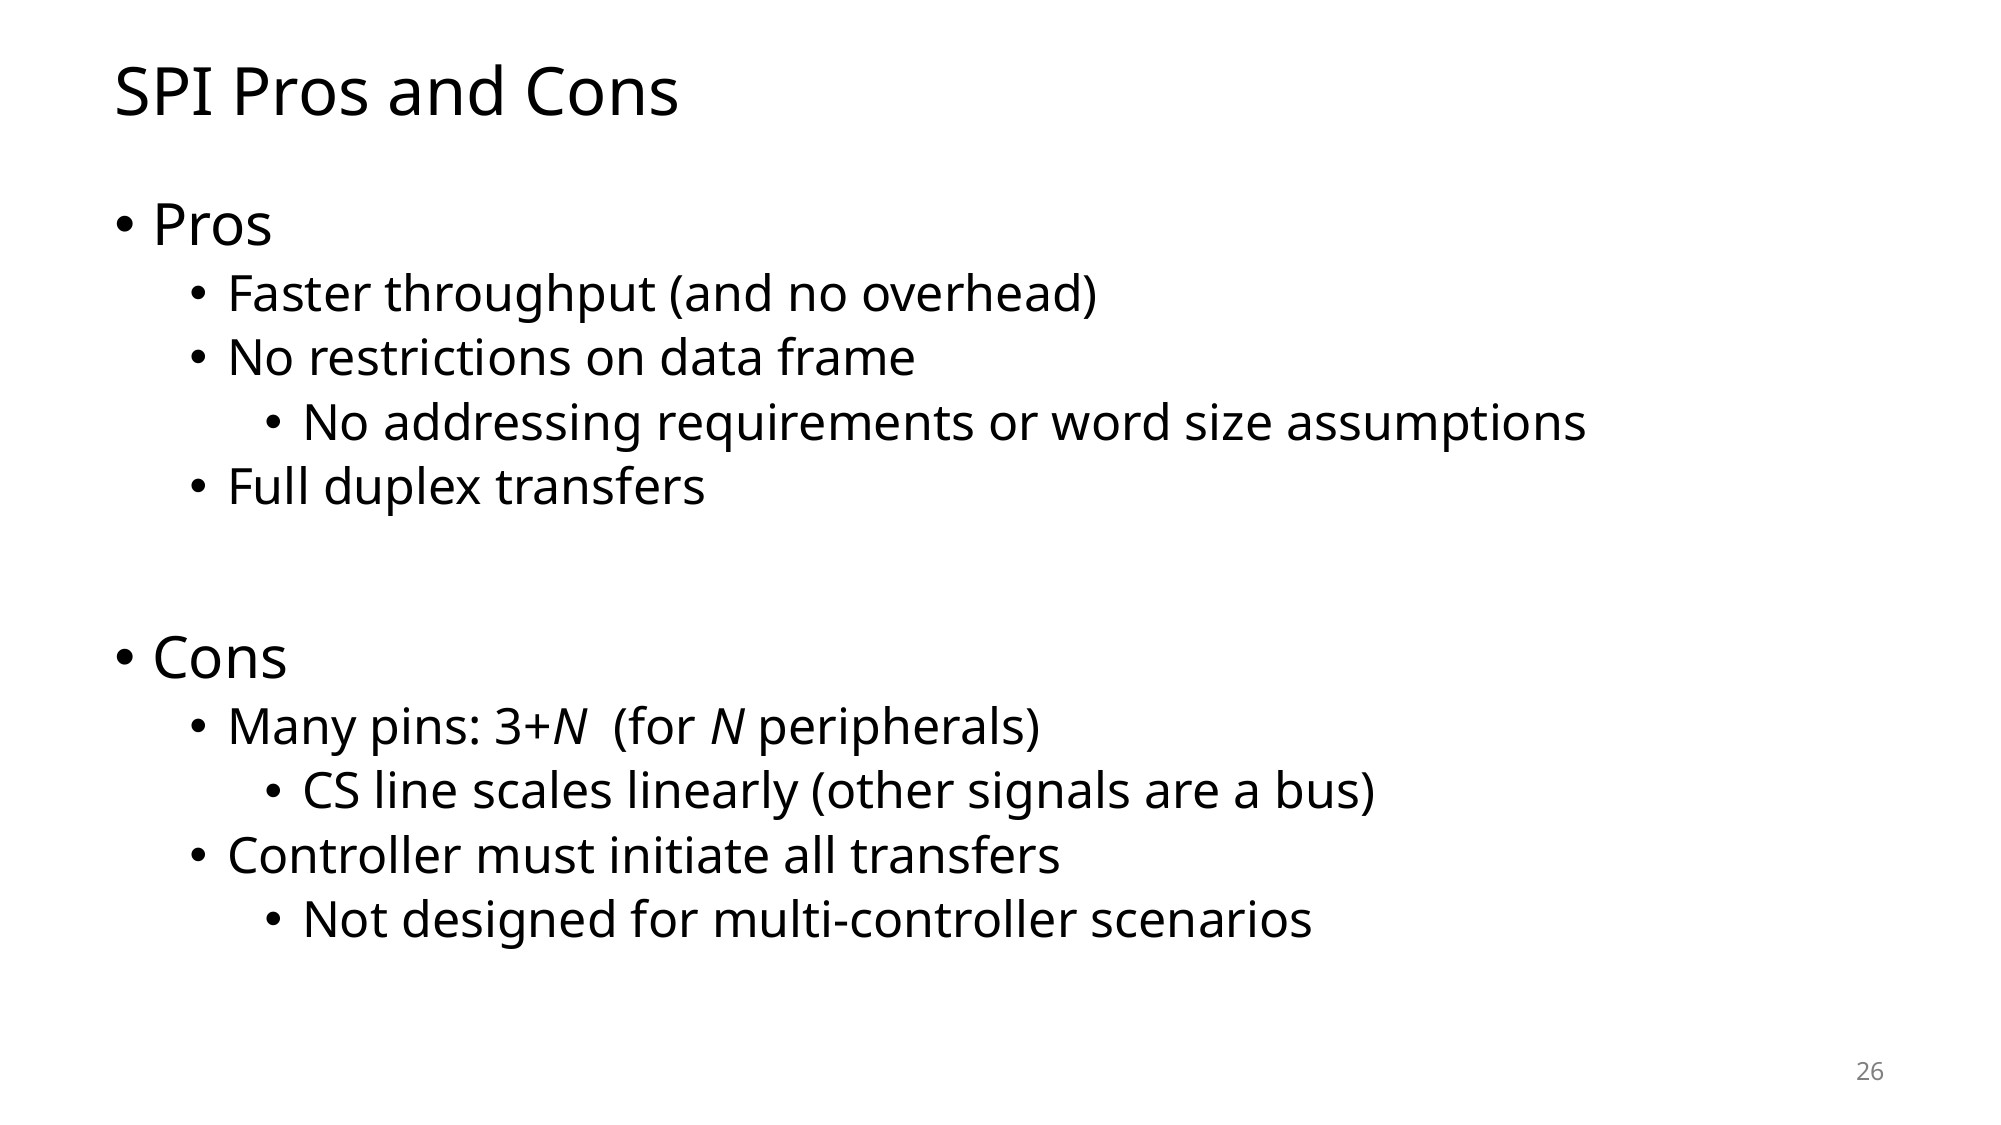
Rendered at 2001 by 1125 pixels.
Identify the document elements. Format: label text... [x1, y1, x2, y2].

title SPI Pros and Cons [99, 37, 1900, 150]
list Pros Faster throughput (and no overhead) No restrictions on data frame No addressing requirements or word size assumptions Full duplex transfers Cons Many pins: 3+N (for N peripherals) CS line scales linearly (other signals are a bus) Controller must initiate all transfers Not designed for multi-controller scenarios [99, 187, 1900, 1013]
slide_number 26 [1749, 1042, 1900, 1103]
